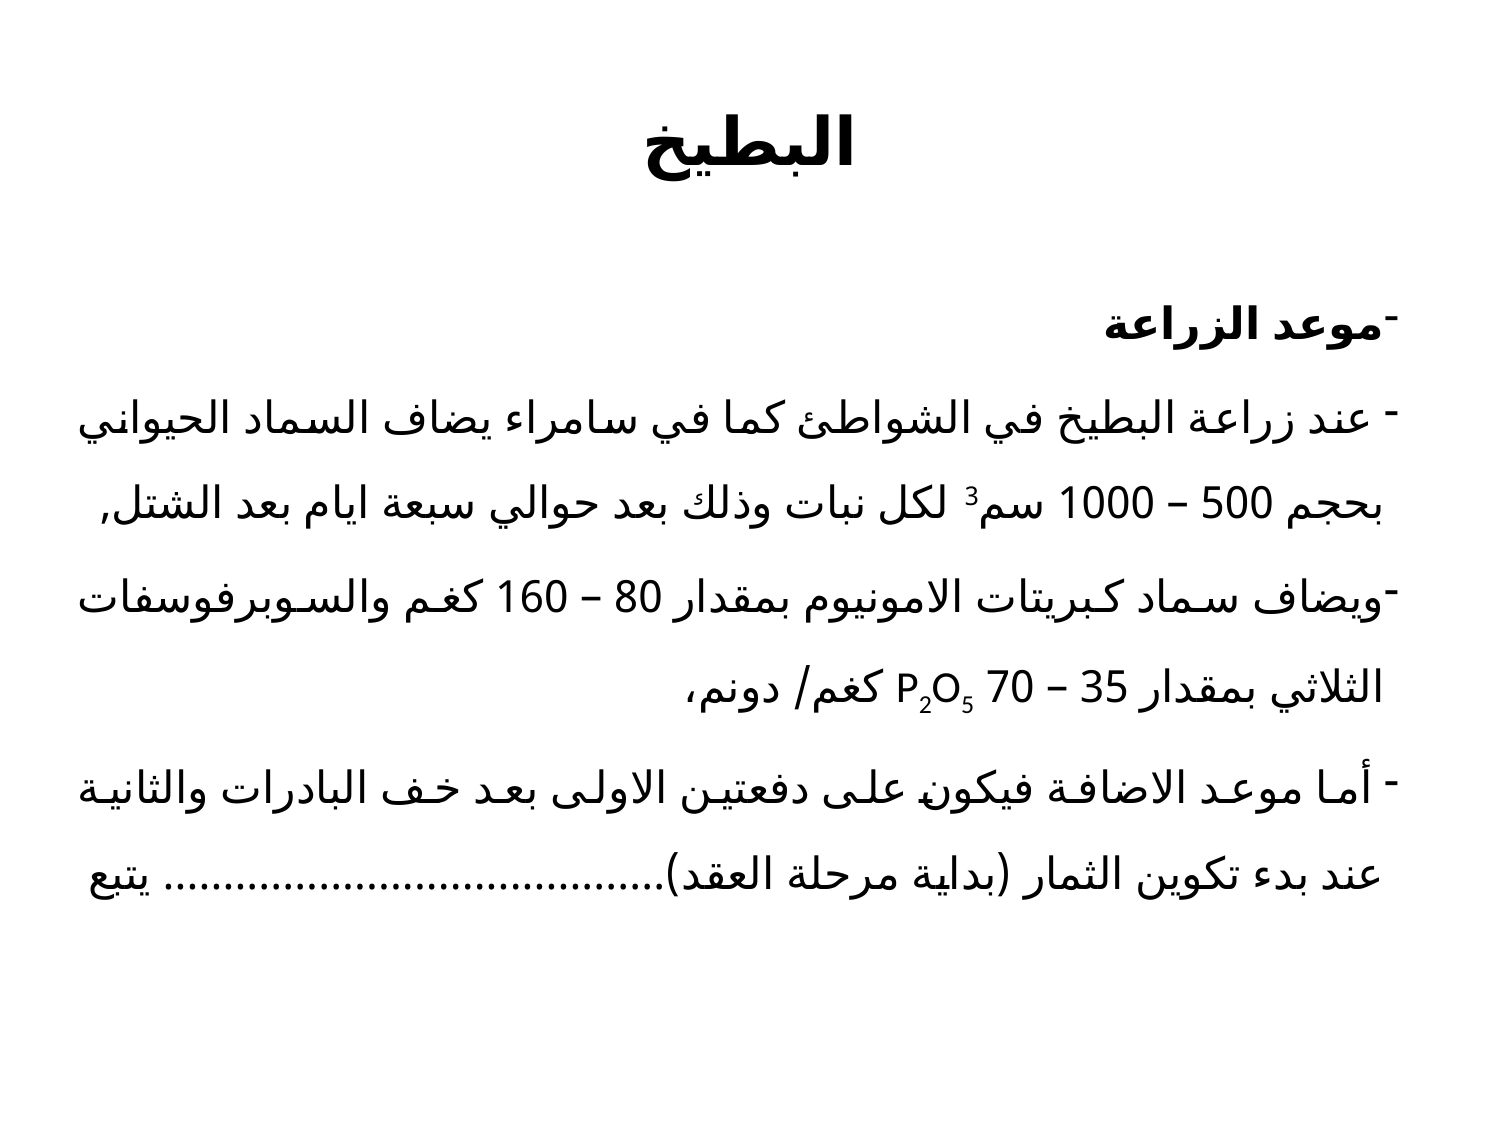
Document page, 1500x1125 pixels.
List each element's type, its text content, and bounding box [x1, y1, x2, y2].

list موعد الزراعة عند زراعة البطيخ في الشواطئ كما في سامراء يضاف السماد الحيواني بحجم 500 – 1000 سم3 لكل نبات وذلك بعد حوالي سبعة ايام بعد الشتل, ويضاف سماد كبريتات الامونيوم بمقدار 80 – 160 كغم والسوبرفوسفات الثلاثي بمقدار 35 – 70 P2O5 كغم/ دونم، أما موعد الاضافة فيكون على دفعتين الاولى بعد خف البادرات والثانية عند بدء تكوين الثمار (بداية مرحلة العقد).......................................... يتبع [62, 249, 1413, 993]
title البطيخ [75, 45, 1425, 233]
